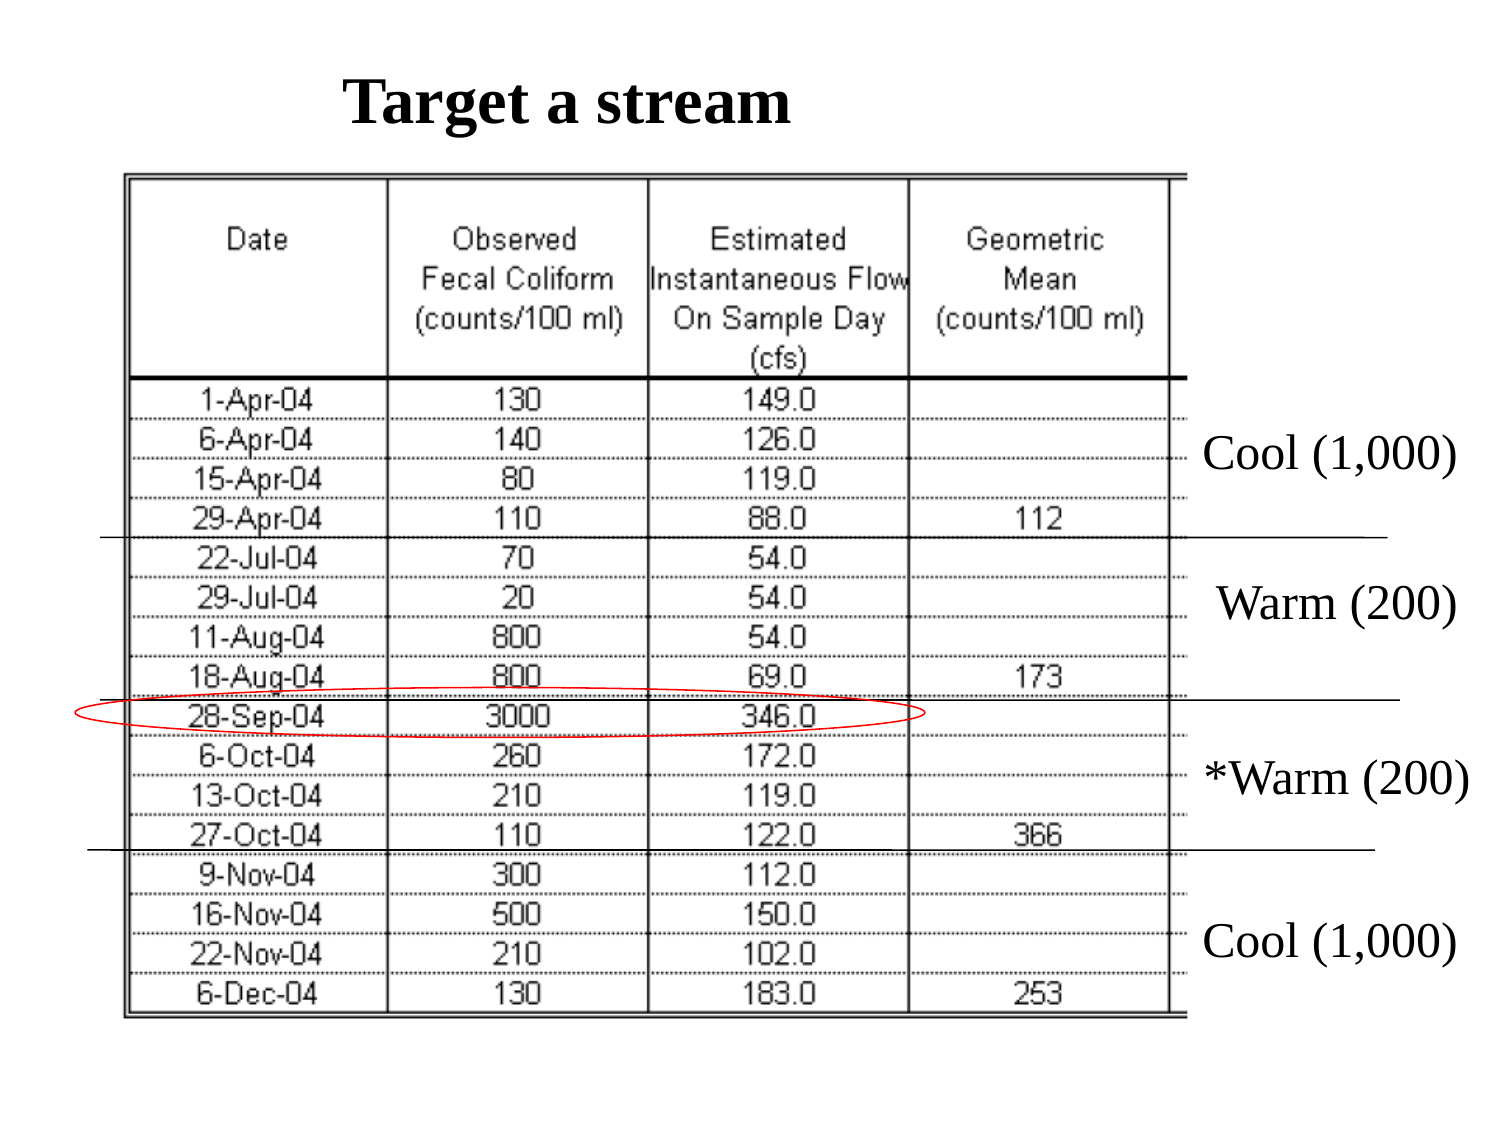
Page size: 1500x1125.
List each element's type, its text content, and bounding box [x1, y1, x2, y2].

text_box *Warm (200) [1188, 737, 1486, 813]
text_box Cool (1,000) [1188, 899, 1474, 975]
text_box Target a stream [328, 49, 808, 145]
text_box [75, 704, 99, 721]
picture [99, 153, 1188, 1050]
text_box Warm (200) [1201, 562, 1474, 638]
text_box Cool (1,000) [1188, 412, 1474, 488]
